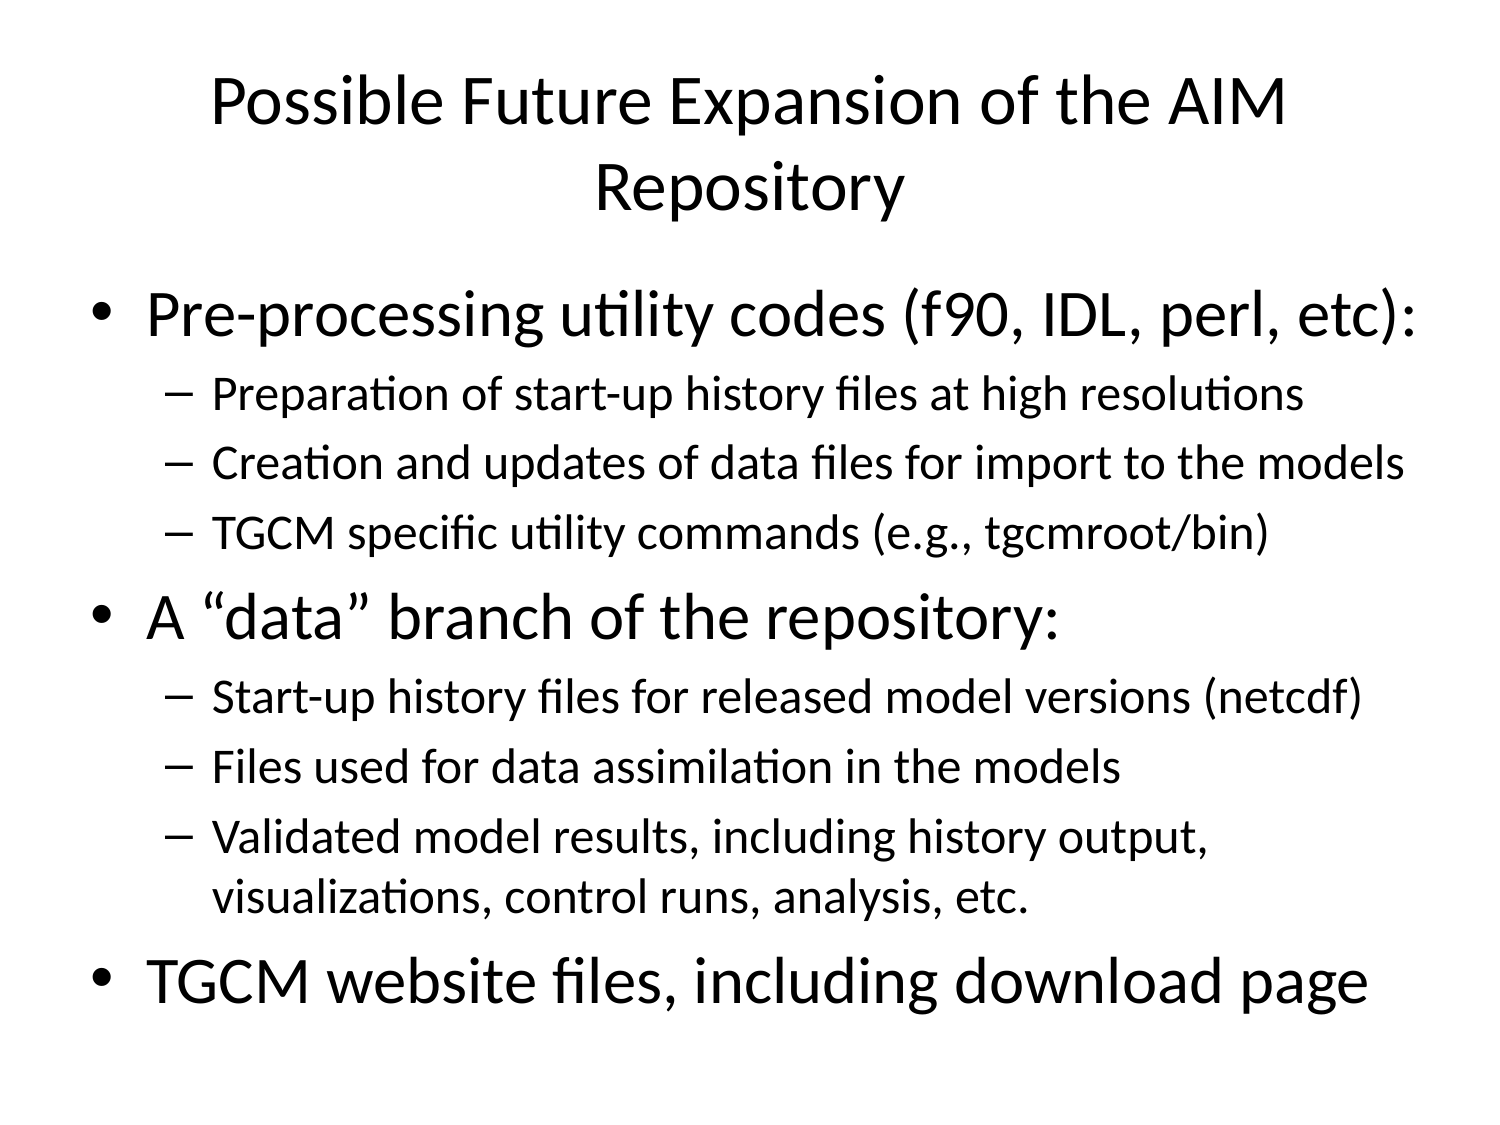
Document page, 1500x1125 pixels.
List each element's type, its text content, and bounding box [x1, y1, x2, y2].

list Pre-processing utility codes (f90, IDL, perl, etc): Preparation of start-up history files at high resolutions Creation and updates of data files for import to the models TGCM specific utility commands (e.g., tgcmroot/bin) A “data” branch of the repository: Start-up history files for released model versions (netcdf) Files used for data assimilation in the models Validated model results, including history output, visualizations, control runs, analysis, etc. TGCM website files, including download page [75, 262, 1475, 1050]
title Possible Future Expansion of the AIM Repository [75, 45, 1425, 233]
